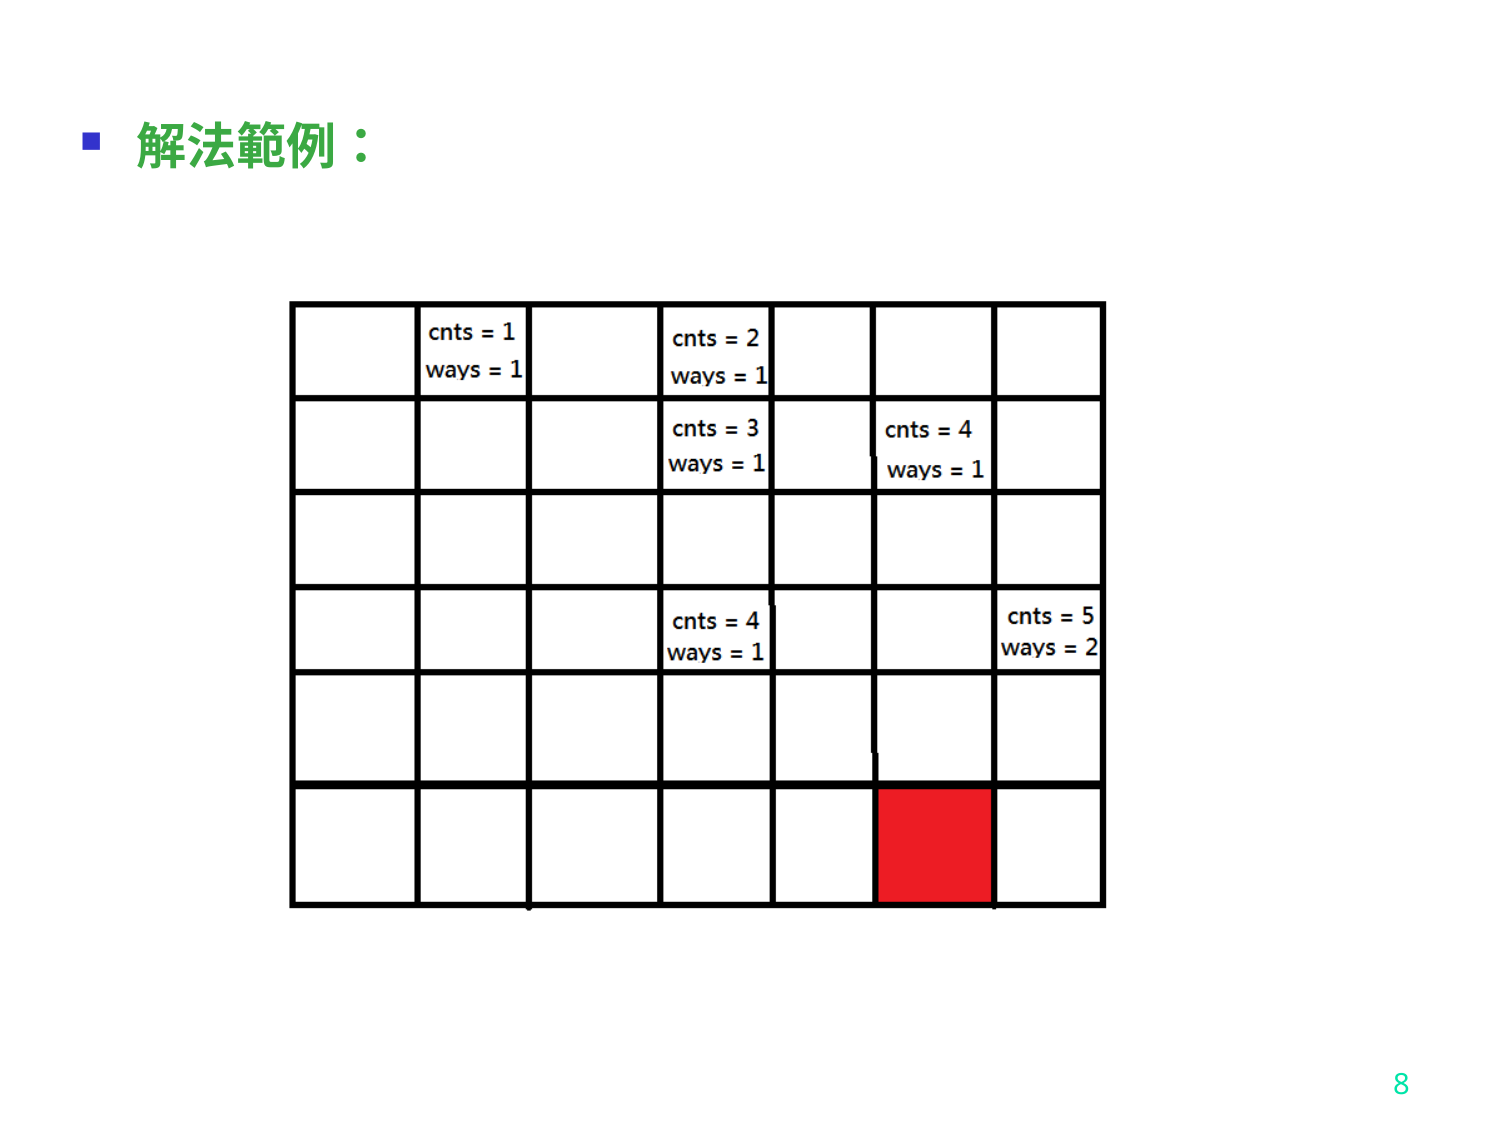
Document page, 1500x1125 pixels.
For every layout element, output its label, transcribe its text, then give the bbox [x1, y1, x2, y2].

slide_number 8 [1112, 1037, 1426, 1113]
picture [241, 255, 1135, 937]
text_box 解法範例： [64, 113, 1390, 1036]
